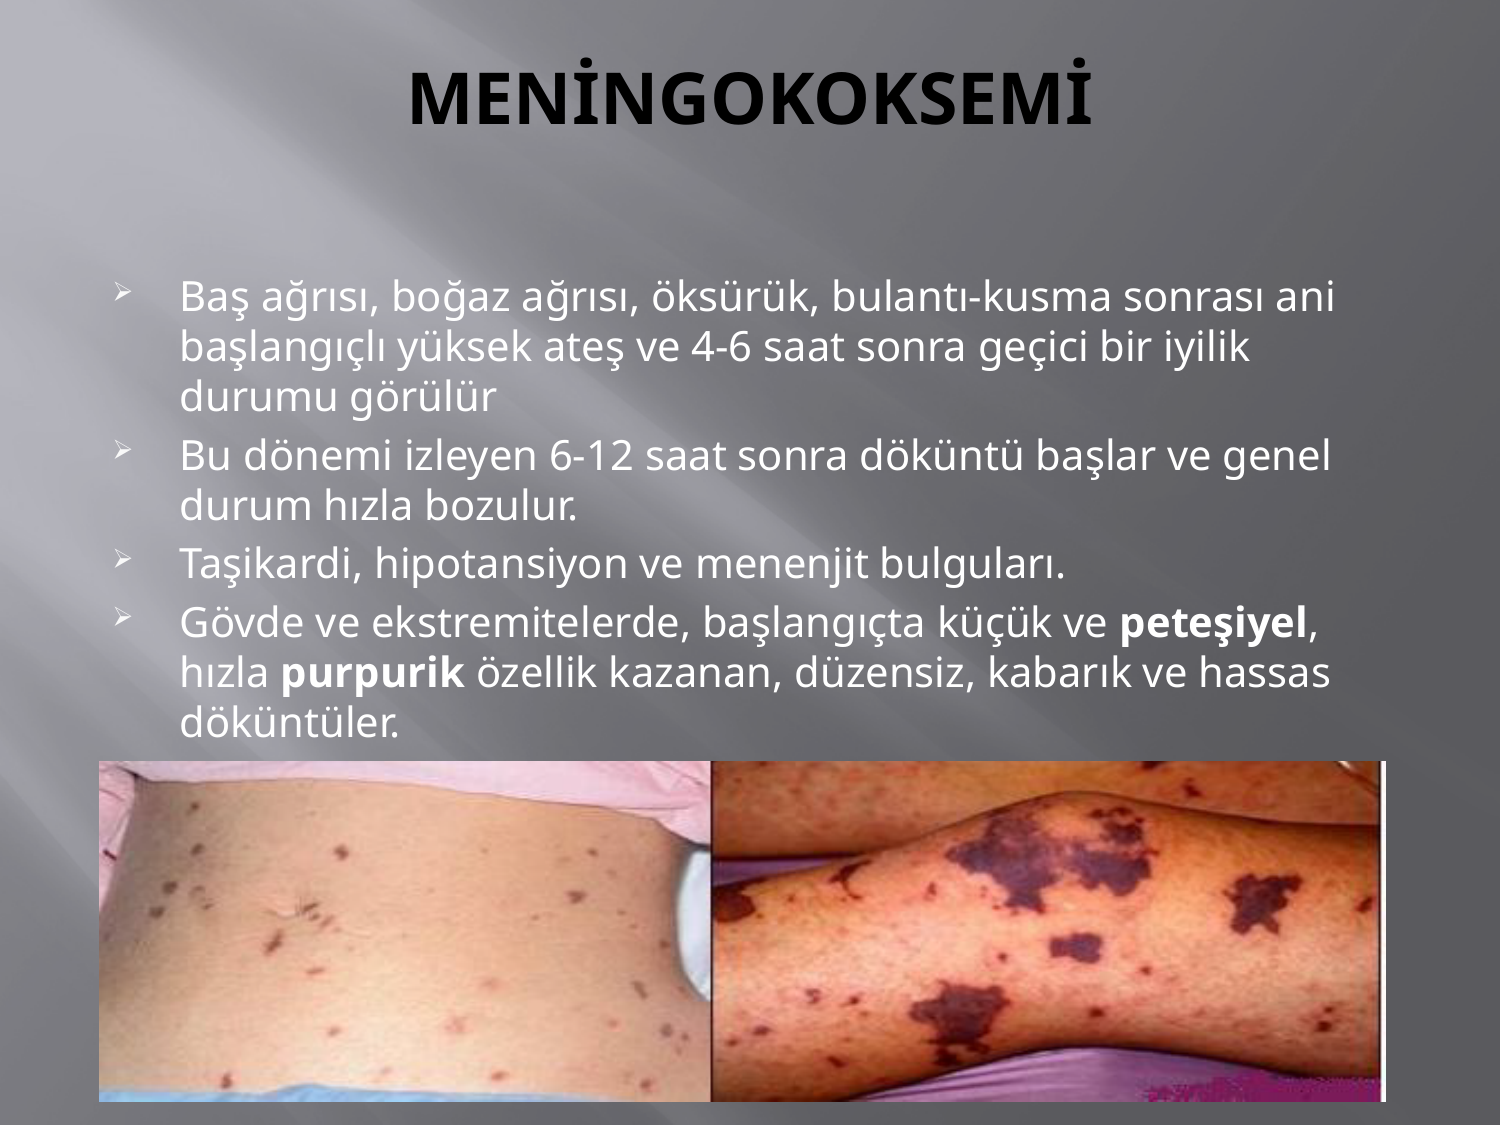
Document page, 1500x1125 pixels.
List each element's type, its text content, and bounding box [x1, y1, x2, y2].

picture [99, 761, 1386, 1102]
title MENİNGOKOKSEMİ [75, 45, 1425, 233]
list Baş ağrısı, boğaz ağrısı, öksürük, bulantı-kusma sonrası ani başlangıçlı yüksek ateş ve 4-6 saat sonra geçici bir iyilik durumu görülür Bu dönemi izleyen 6-12 saat sonra döküntü başlar ve genel durum hızla bozulur. Taşikardi, hipotansiyon ve menenjit bulguları. Gövde ve ekstremitelerde, başlangıçta küçük ve peteşiyel, hızla purpurik özellik kazanan, düzensiz, kabarık ve hassas döküntüler. Baş, avuç içi, ayak tabanı ve mukozalarda da görülebilir. [75, 262, 1425, 1035]
